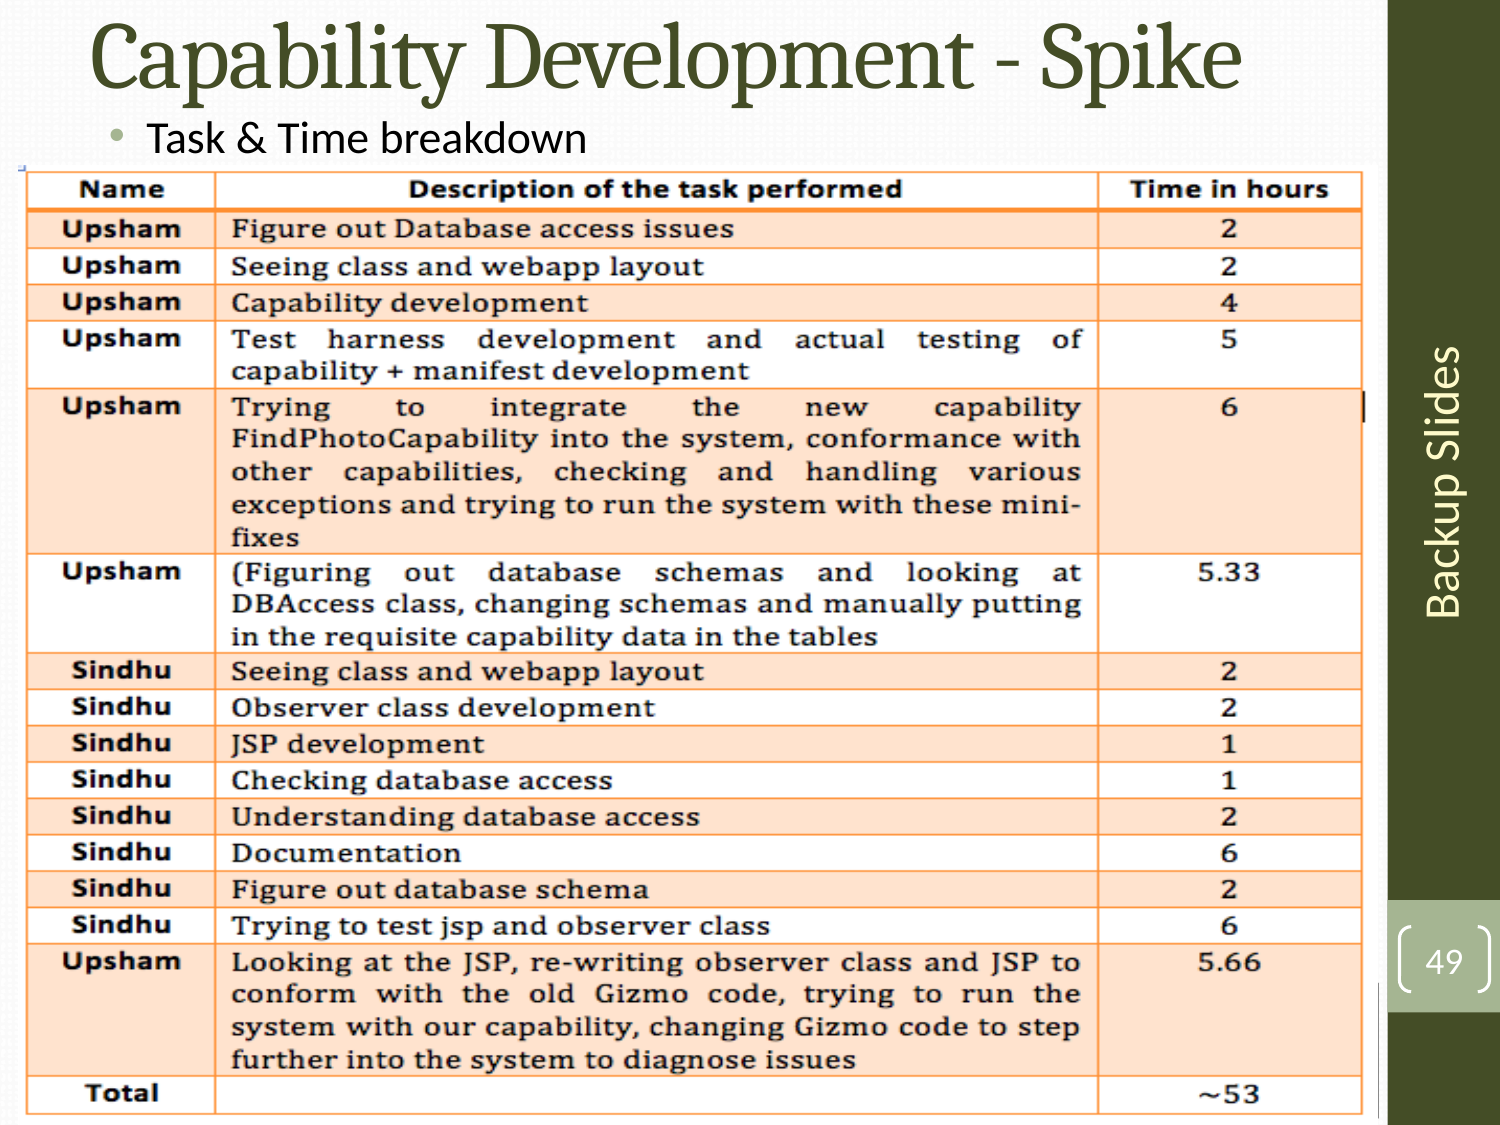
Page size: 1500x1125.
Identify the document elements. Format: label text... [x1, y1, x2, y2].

slide_number 48 [1397, 925, 1492, 994]
slide_number Backup Slides [1408, 288, 1469, 636]
title Capability Development - Spike [75, 0, 1325, 99]
list Task & Time breakdown [75, 99, 1325, 158]
picture [18, 164, 1382, 1125]
